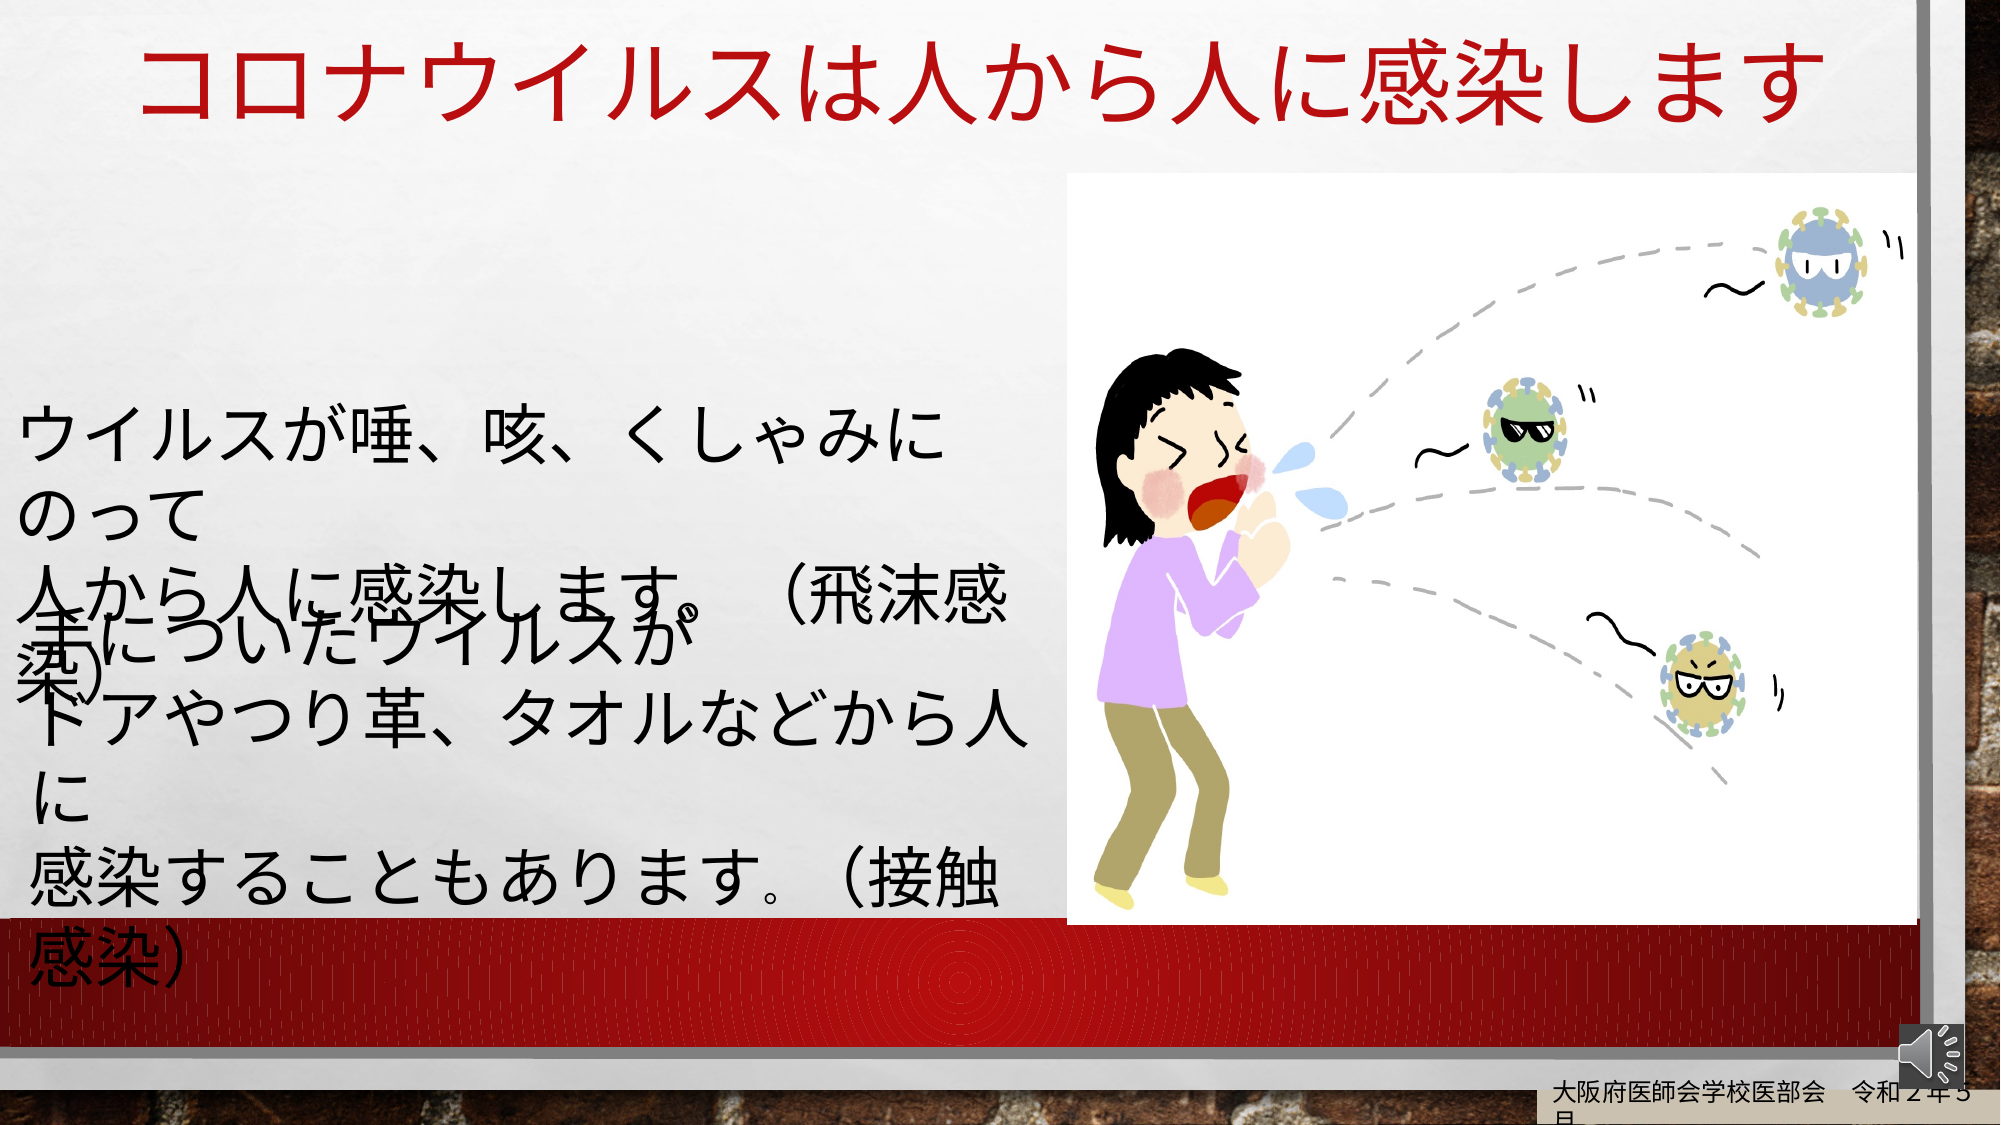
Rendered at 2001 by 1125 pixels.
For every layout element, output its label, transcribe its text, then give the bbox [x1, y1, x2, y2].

picture [0, 1090, 1537, 1125]
picture [1067, 173, 1917, 925]
text_box 手についたウイルスが ドアやつり革、タオルなどから人に 感染することもあります。（接触感染） [14, 589, 1054, 1049]
text_box ウイルスが唾、咳、くしゃみにのって 人から人に感染します。（飛沫感染） [0, 385, 1039, 721]
picture [1897, 1022, 1965, 1090]
text_box 大阪府医師会学校医部会 令和２年５月 [1537, 1089, 2000, 1125]
picture [1966, 0, 2000, 1089]
title コロナウイルスは人から人に感染します [113, 25, 1876, 152]
